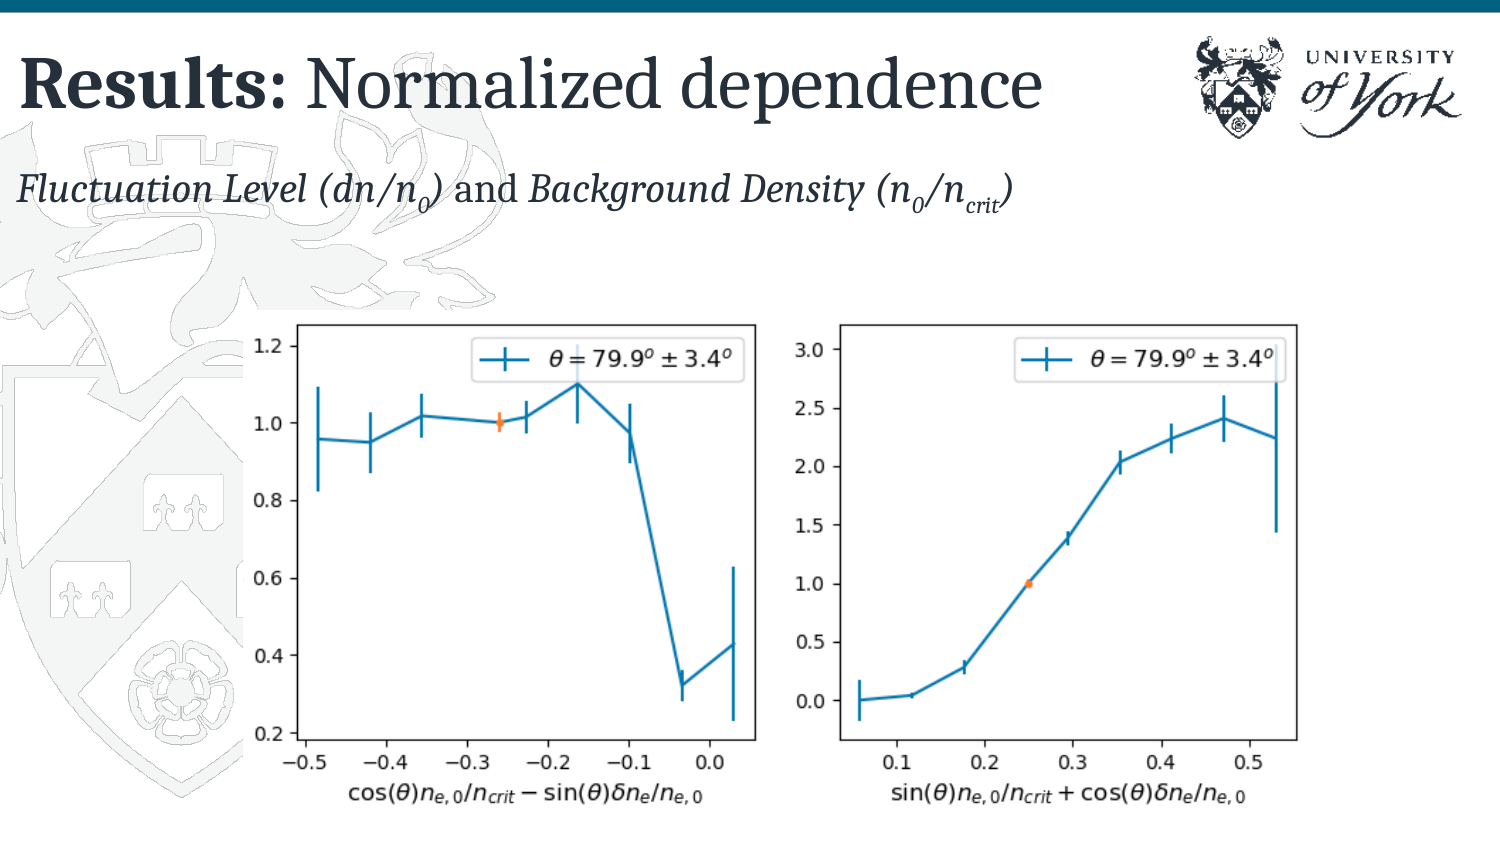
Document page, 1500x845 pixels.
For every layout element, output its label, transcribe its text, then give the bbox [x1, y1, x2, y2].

picture [0, 13, 1500, 845]
text_box Results: Normalized dependence [5, 23, 1181, 133]
text_box Fluctuation Level (dn/n0) and Background Density (n0/ncrit) [3, 154, 1500, 845]
picture [242, 310, 1336, 821]
